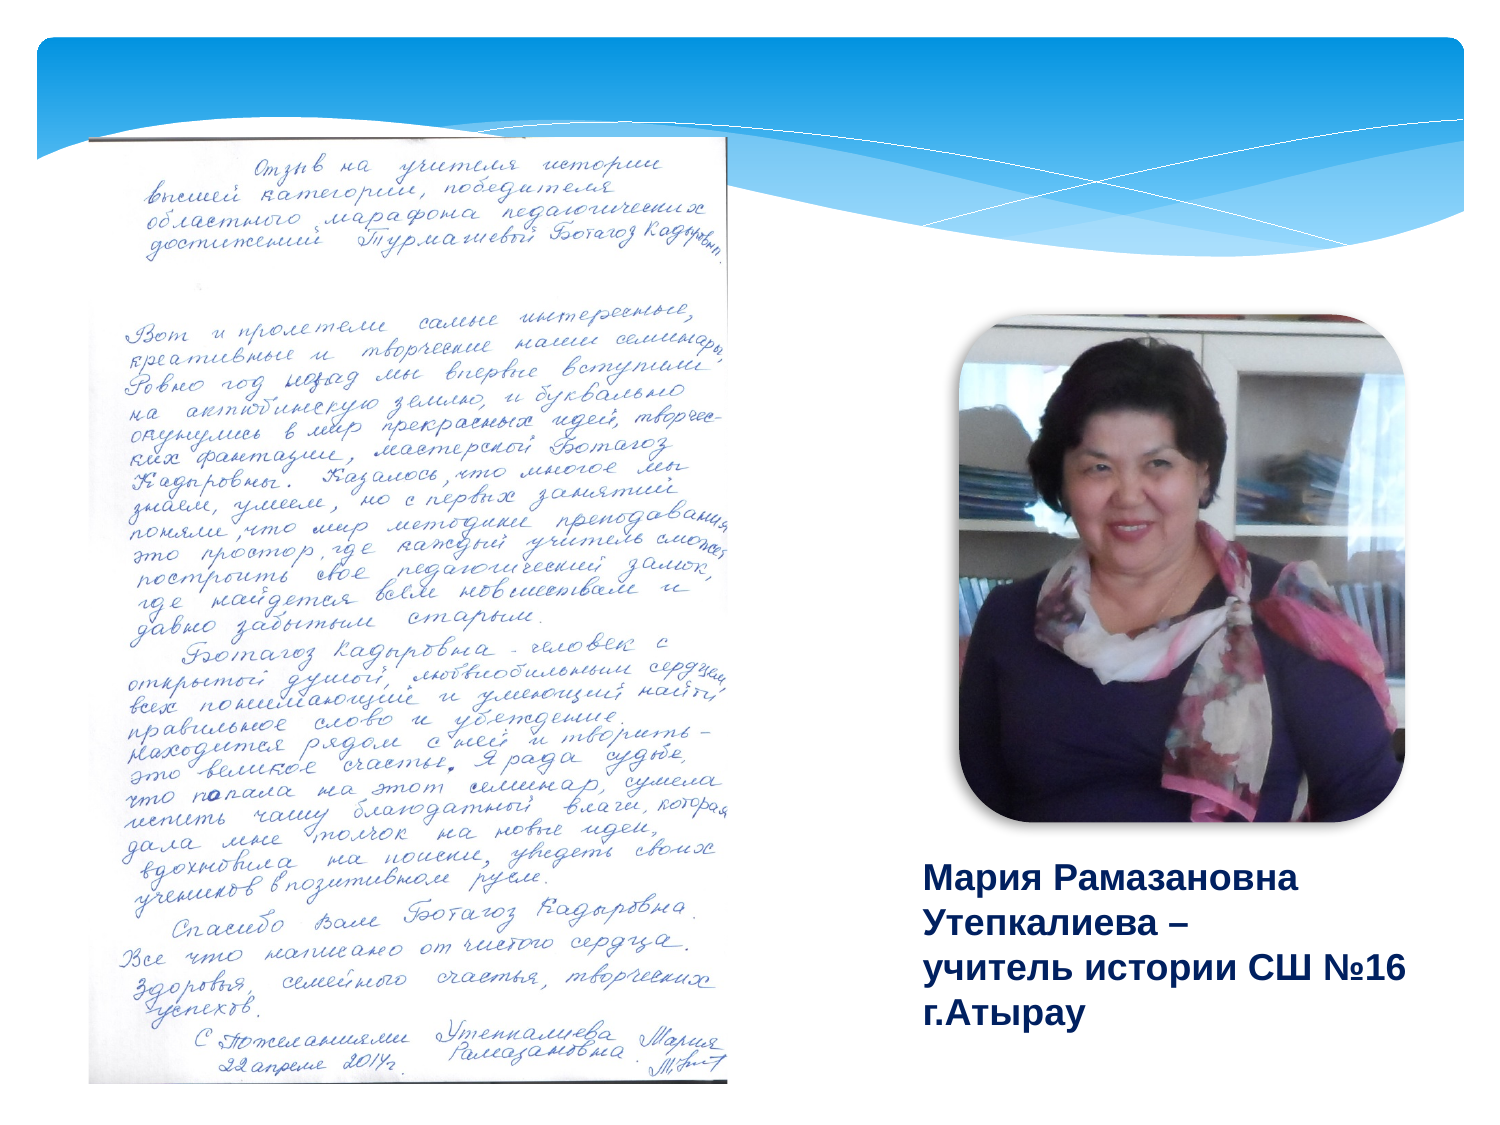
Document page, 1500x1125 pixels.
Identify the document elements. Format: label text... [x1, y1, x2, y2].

picture [958, 314, 1406, 823]
picture [88, 136, 728, 1084]
text_box Мария Рамазановна Утепкалиева – учитель истории СШ №16 г.Атырау [907, 845, 1457, 1041]
